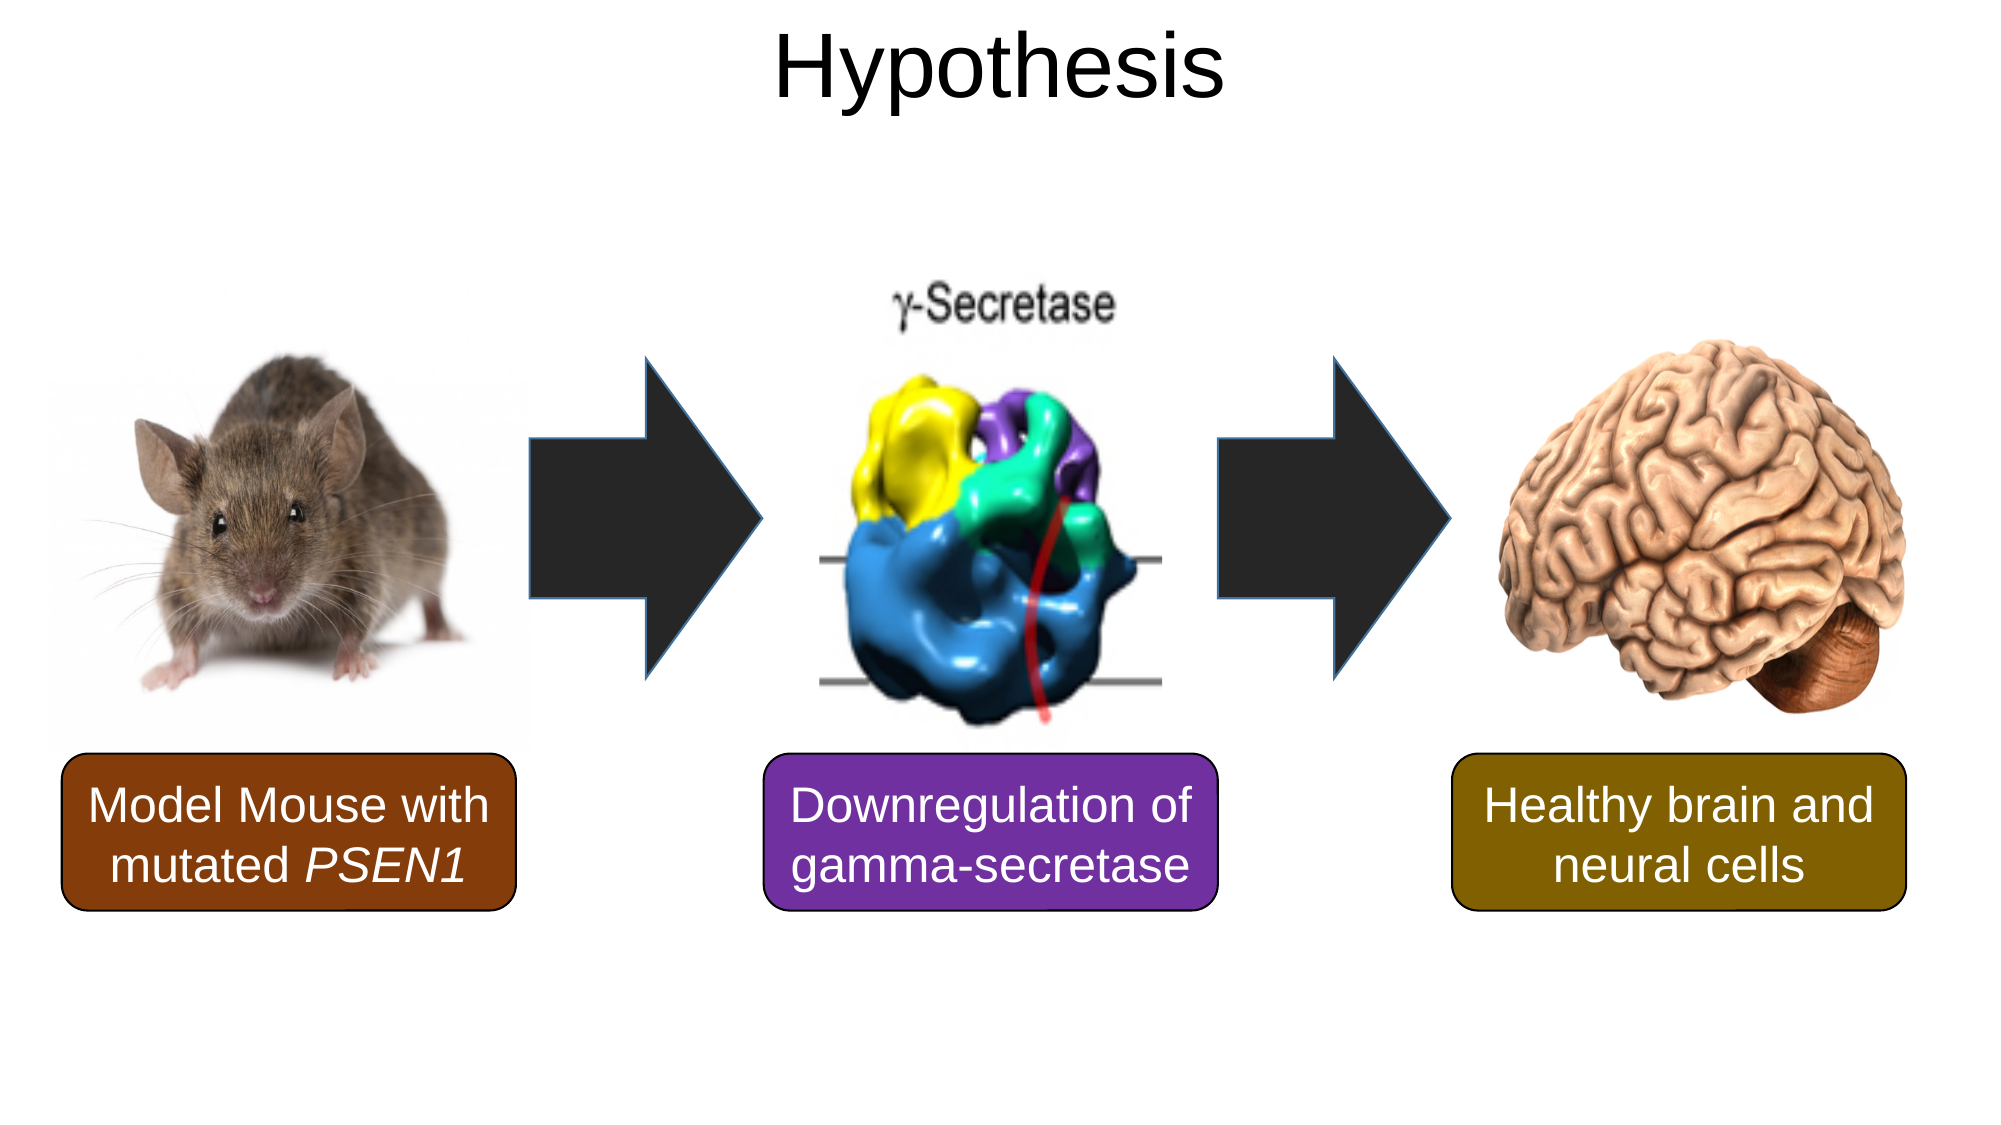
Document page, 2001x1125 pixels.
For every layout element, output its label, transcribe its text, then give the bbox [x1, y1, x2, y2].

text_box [48, 274, 1952, 911]
title Hypothesis [137, 0, 1863, 135]
